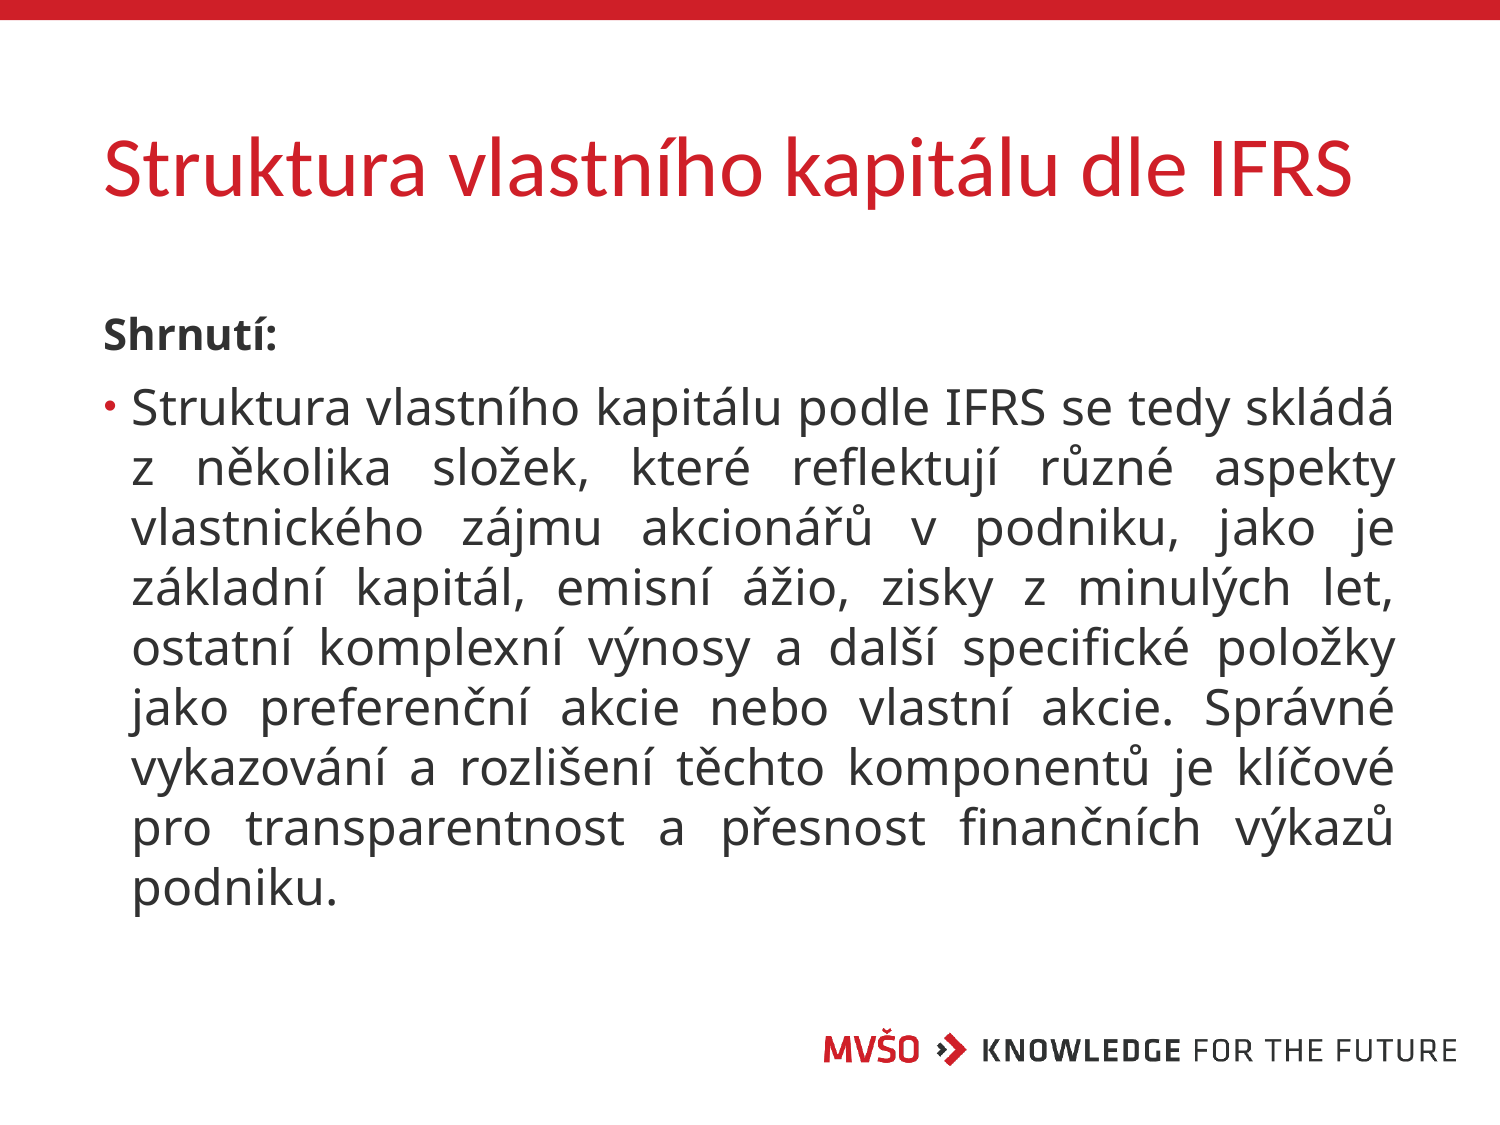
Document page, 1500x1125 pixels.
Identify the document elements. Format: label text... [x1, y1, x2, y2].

title Struktura vlastního kapitálu dle IFRS [88, 59, 1412, 278]
picture [824, 1028, 1456, 1066]
list Shrnutí: Struktura vlastního kapitálu podle IFRS se tedy skládá z několika složek, které reflektují různé aspekty vlastnického zájmu akcionářů v podniku, jako je základní kapitál, emisní ážio, zisky z minulých let, ostatní komplexní výnosy a další specifické položky jako preferenční akcie nebo vlastní akcie. Správné vykazování a rozlišení těchto komponentů je klíčové pro transparentnost a přesnost finančních výkazů podniku. [88, 299, 1412, 969]
